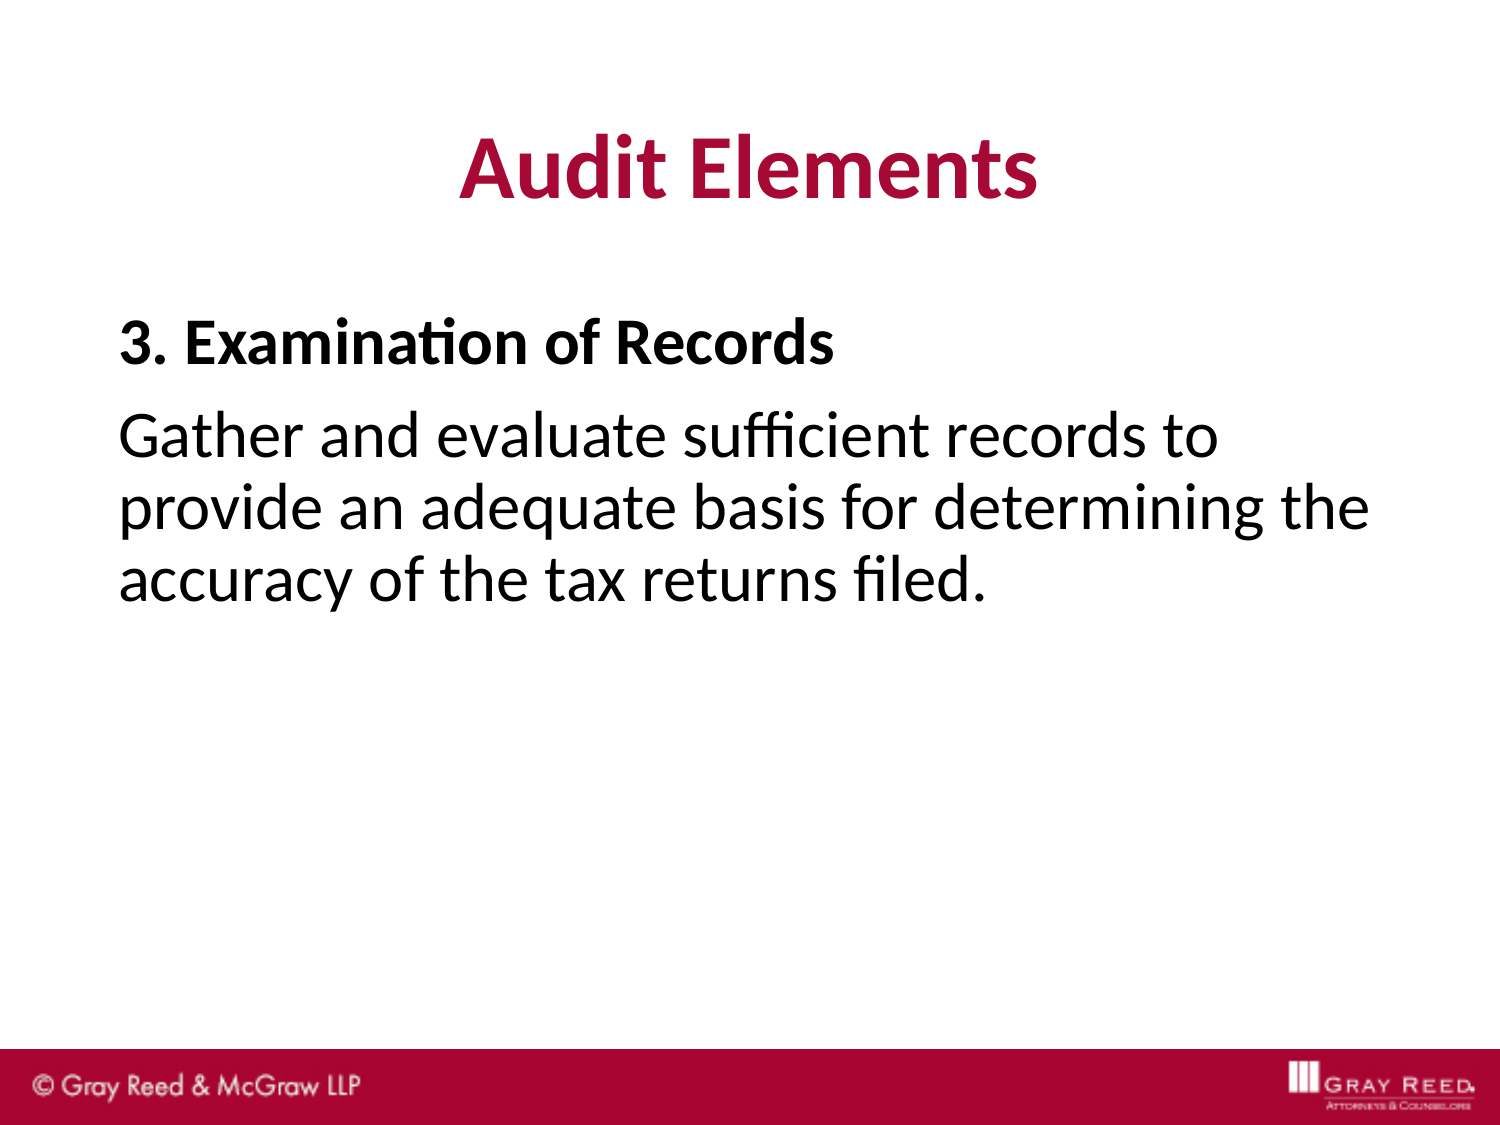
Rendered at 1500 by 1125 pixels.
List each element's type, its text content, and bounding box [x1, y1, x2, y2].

list 3. Examination of Records Gather and evaluate sufficient records to provide an adequate basis for determining the accuracy of the tax returns filed. [103, 299, 1397, 1014]
title Audit Elements [103, 59, 1397, 278]
picture [0, 1049, 1500, 1125]
